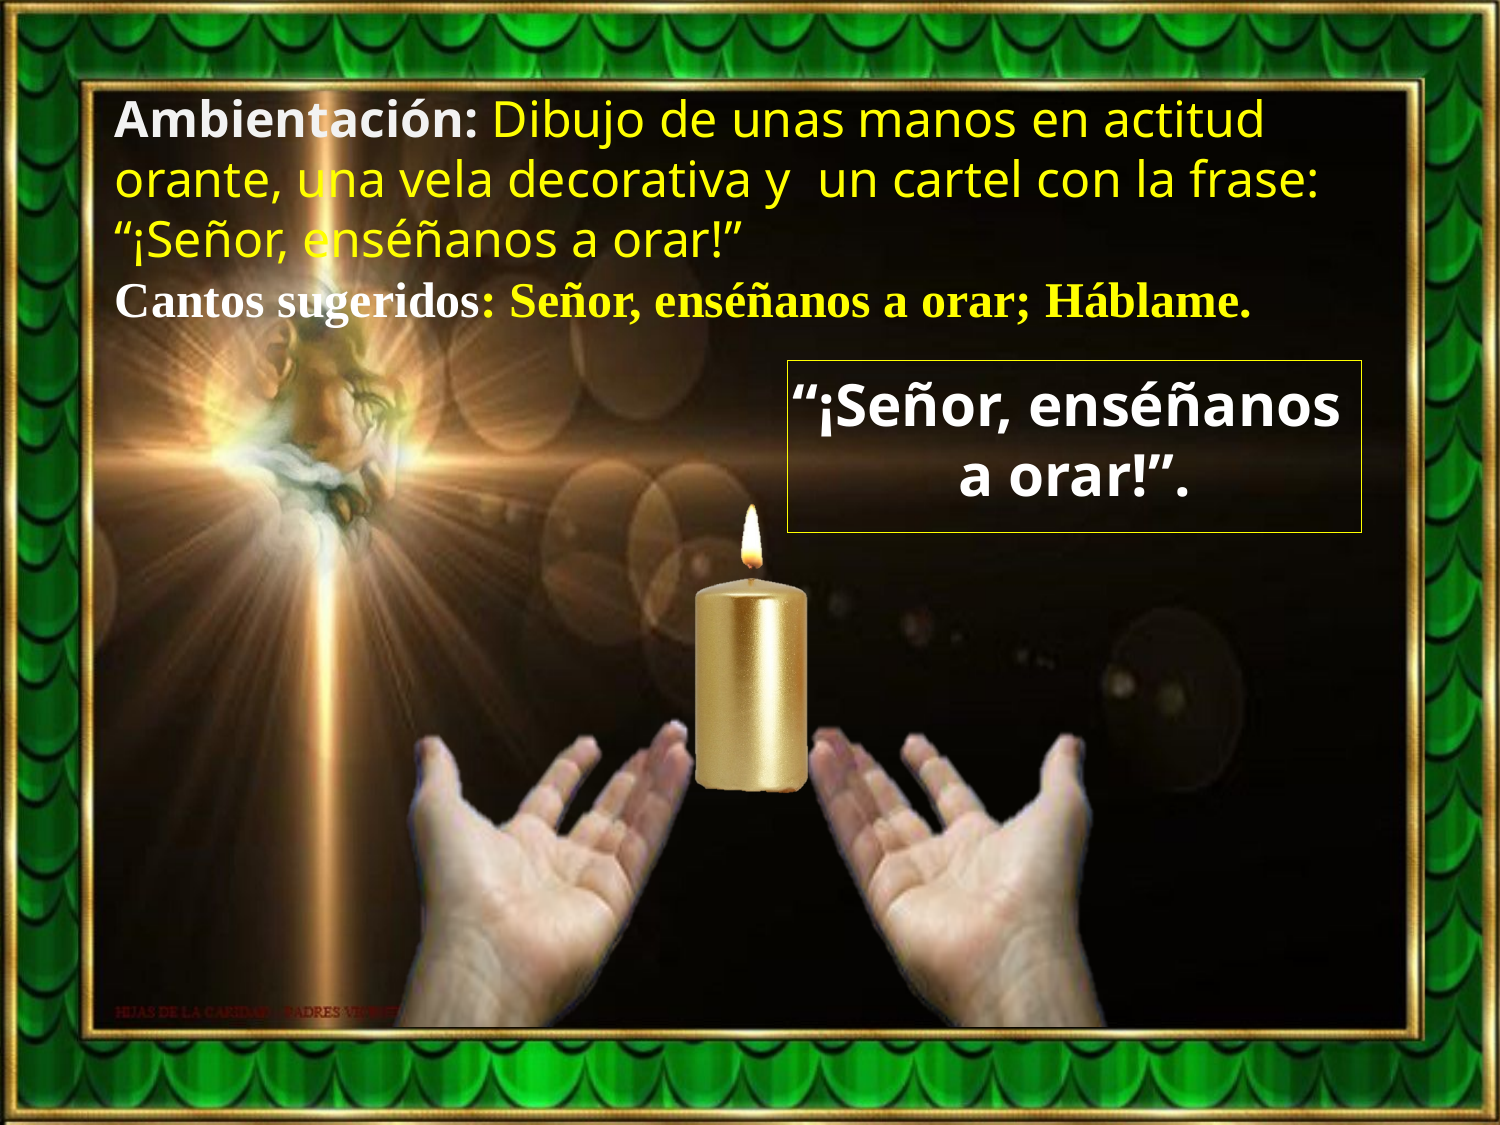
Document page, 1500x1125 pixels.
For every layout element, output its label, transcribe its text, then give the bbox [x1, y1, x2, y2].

text_box Ambientación: Dibujo de unas manos en actitud orante, una vela decorativa y un cartel con la frase: “¡Señor, enséñanos a orar!” Cantos sugeridos: Señor, enséñanos a orar; Háblame. [100, 80, 1417, 335]
text_box “¡Señor, enséñanos a orar!”. [787, 360, 1362, 533]
picture [0, 0, 1500, 1125]
